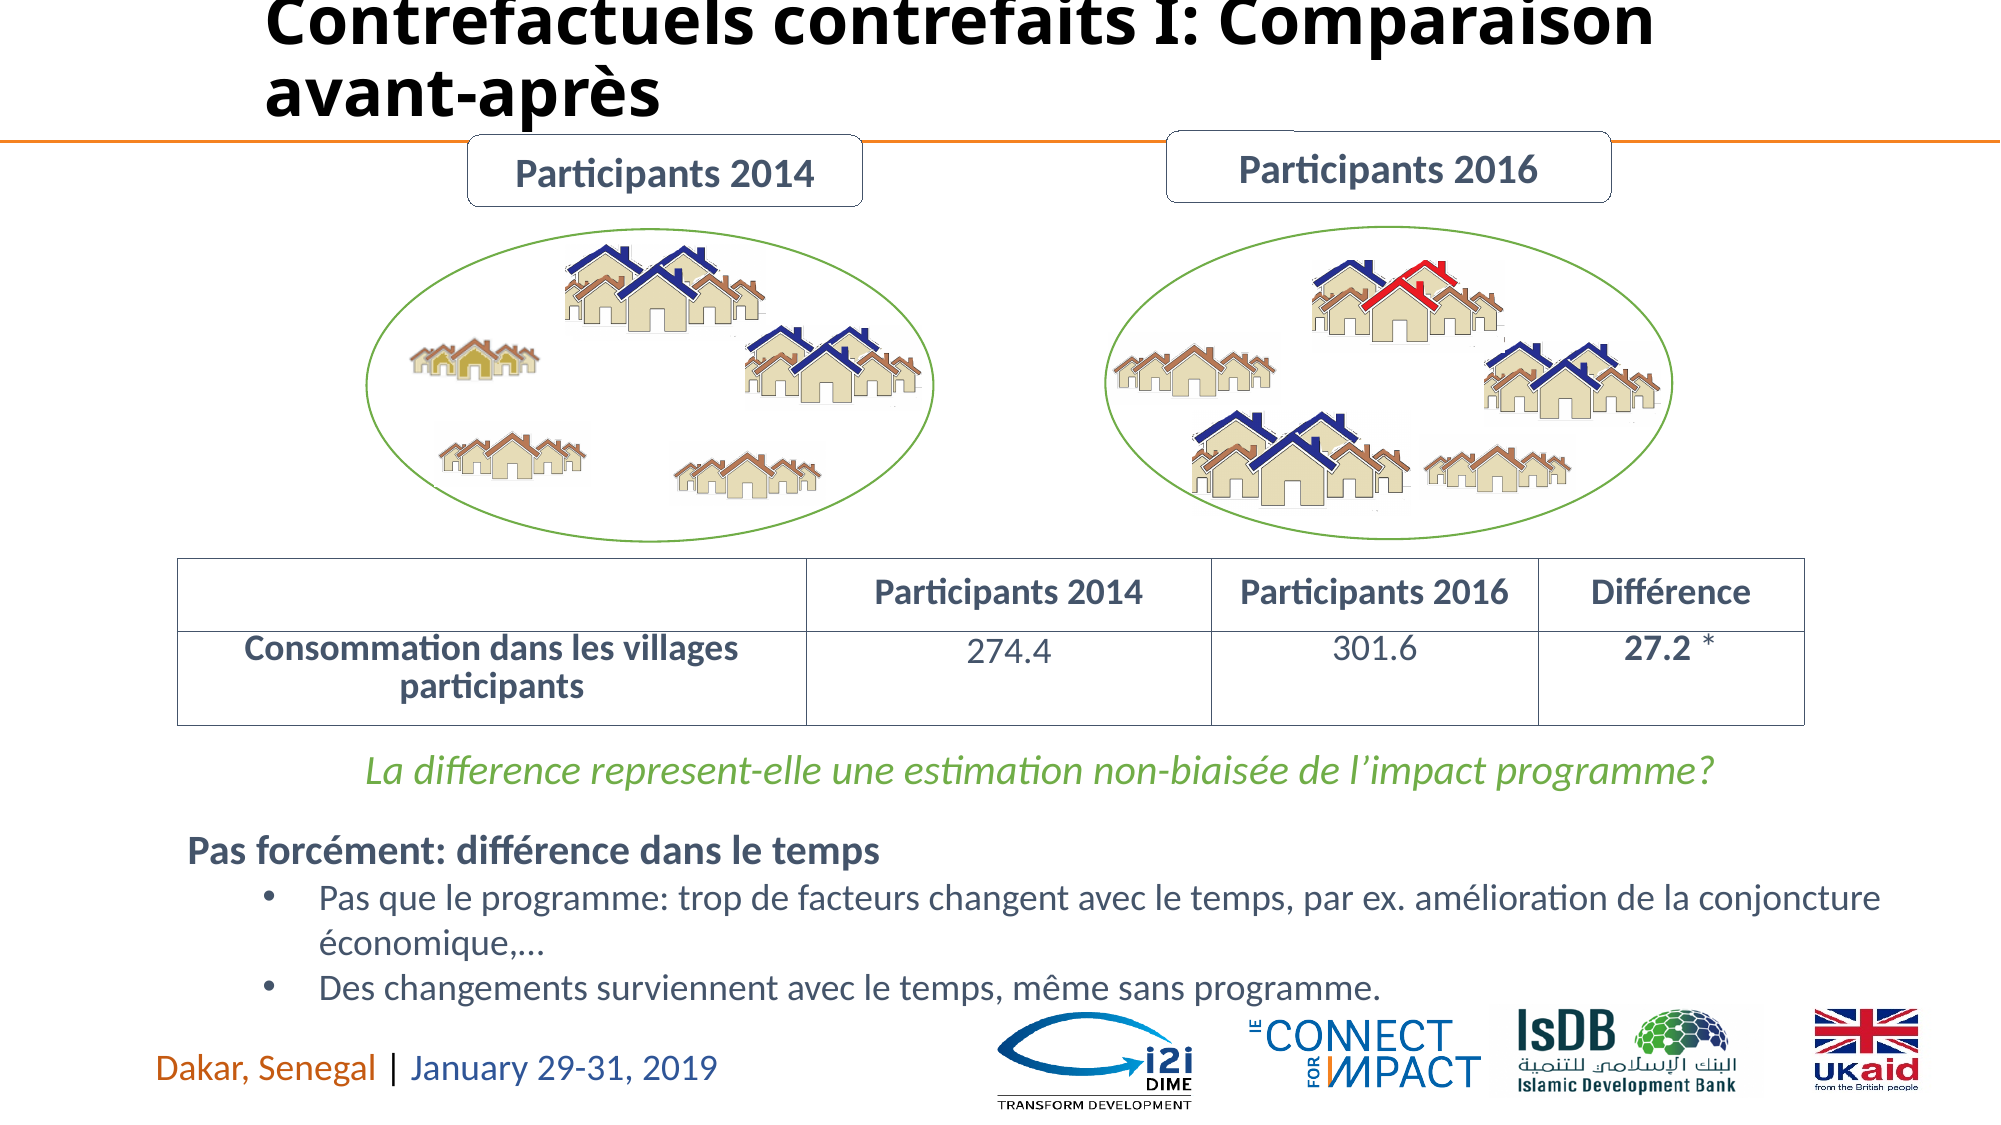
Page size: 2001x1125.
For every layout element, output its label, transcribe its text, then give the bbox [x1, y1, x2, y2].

text_box [1104, 225, 1674, 541]
text_box [365, 228, 935, 543]
picture [1312, 260, 1661, 427]
picture [402, 244, 922, 411]
picture [996, 1016, 1194, 1110]
table_cell Consommation dans les villages participants [178, 632, 806, 725]
table_cell 301.6 [1212, 632, 1538, 725]
picture [434, 421, 591, 487]
table_header Participants 2016 [1212, 559, 1538, 631]
picture [1227, 1016, 1764, 1103]
picture [1192, 410, 1411, 516]
text_box Participants 2014 [467, 134, 863, 207]
picture [669, 441, 826, 506]
table_header [178, 559, 806, 631]
text_box La difference represent-elle une estimation non-biaisée de l’impact programme? Pas forcément: différence dans le temps Pas que le programme: trop de facteurs changent avec le temps, par ex. amélioration de la conjoncture économique,… Des changements surviennent avec le temps, même sans programme. [172, 735, 1909, 1016]
table_header Différence [1539, 559, 1804, 631]
picture [1796, 995, 1938, 1103]
picture [1419, 434, 1576, 500]
table_cell 274.4 [807, 632, 1211, 725]
text_box Participants 2016 [1166, 130, 1612, 203]
table_cell 27.2 * [1539, 632, 1804, 725]
table_header Participants 2014 [807, 559, 1211, 631]
picture [1108, 332, 1281, 405]
title Contrefactuels contrefaits I: Comparaison avant-après [249, 0, 1750, 118]
